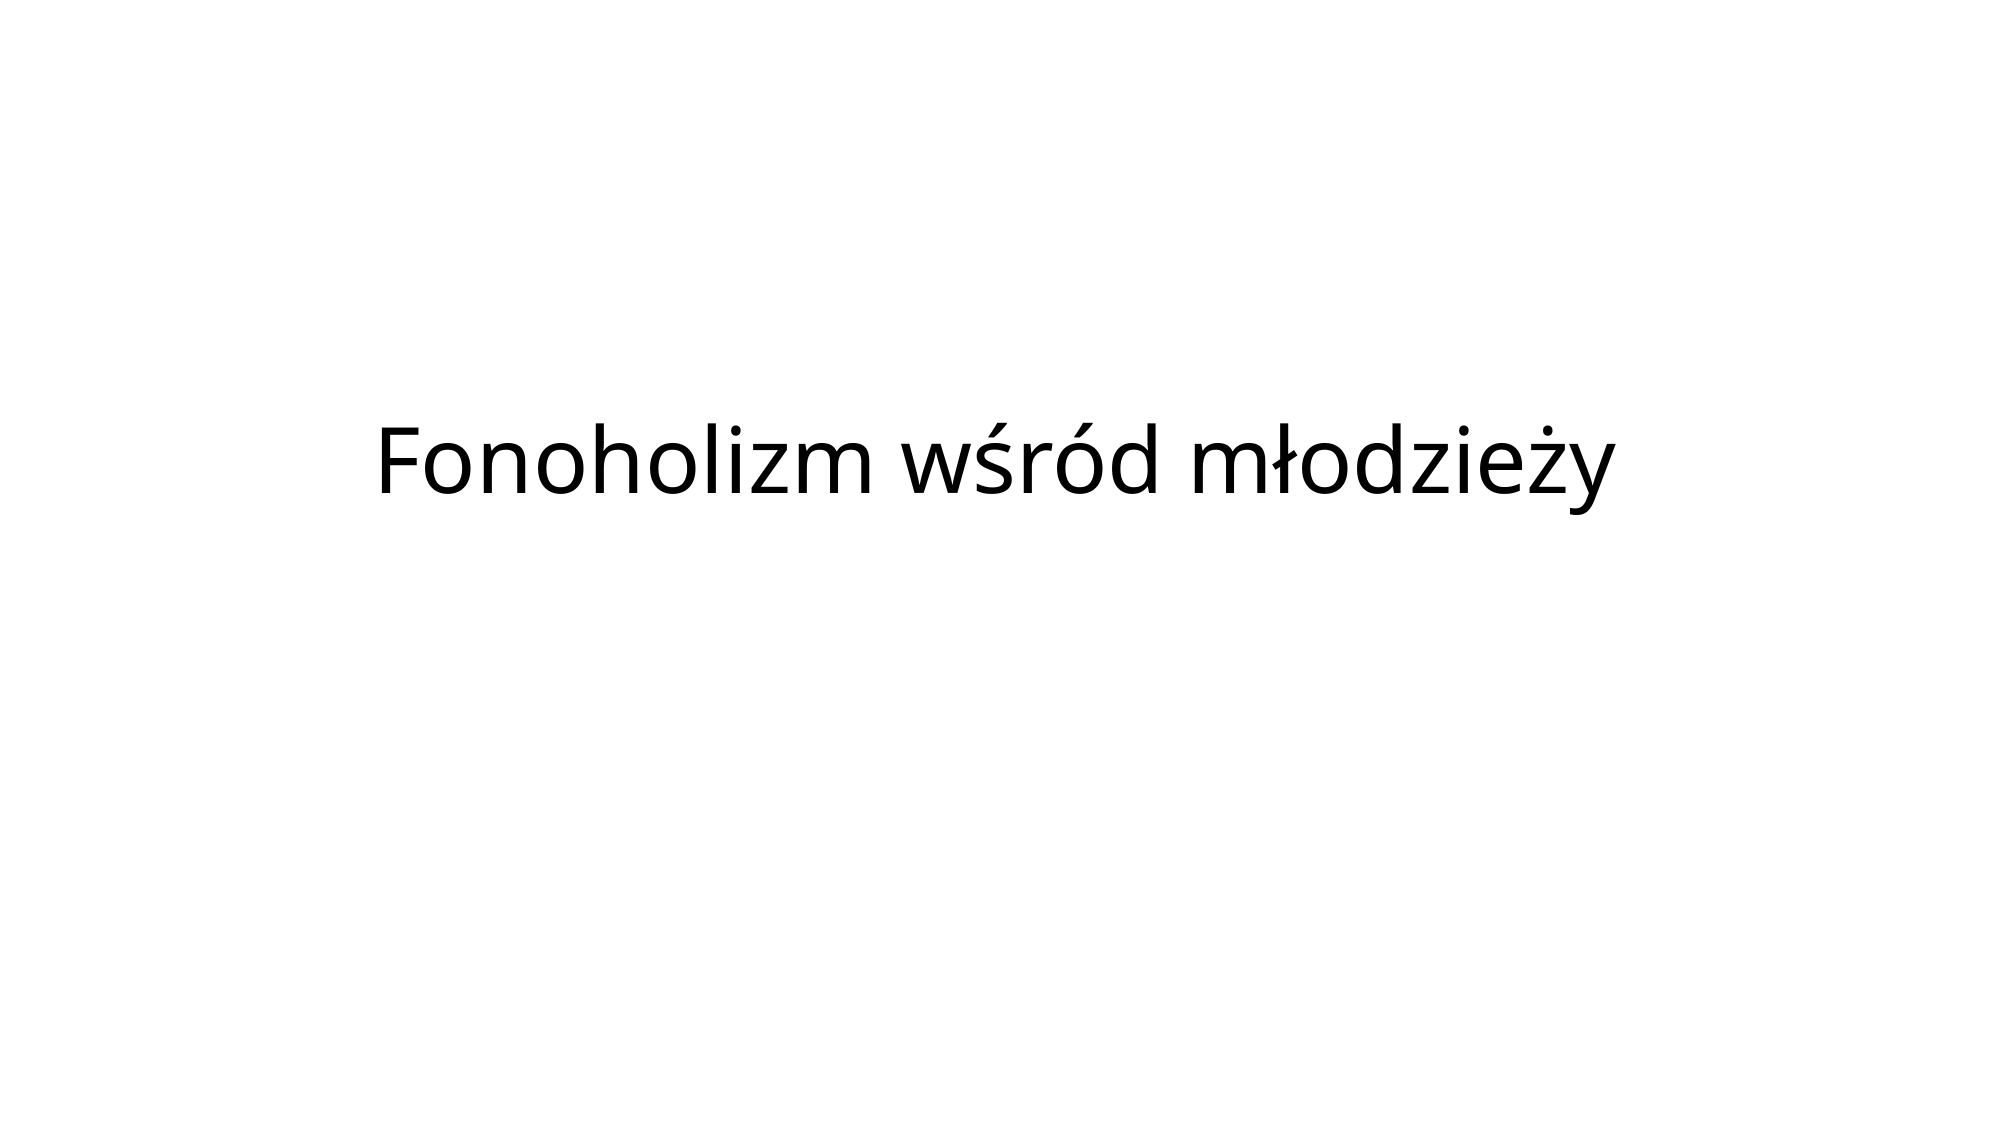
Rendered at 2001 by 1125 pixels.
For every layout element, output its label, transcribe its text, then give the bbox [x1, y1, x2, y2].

title Fonoholizm wśród młodzieży [133, 355, 1859, 573]
